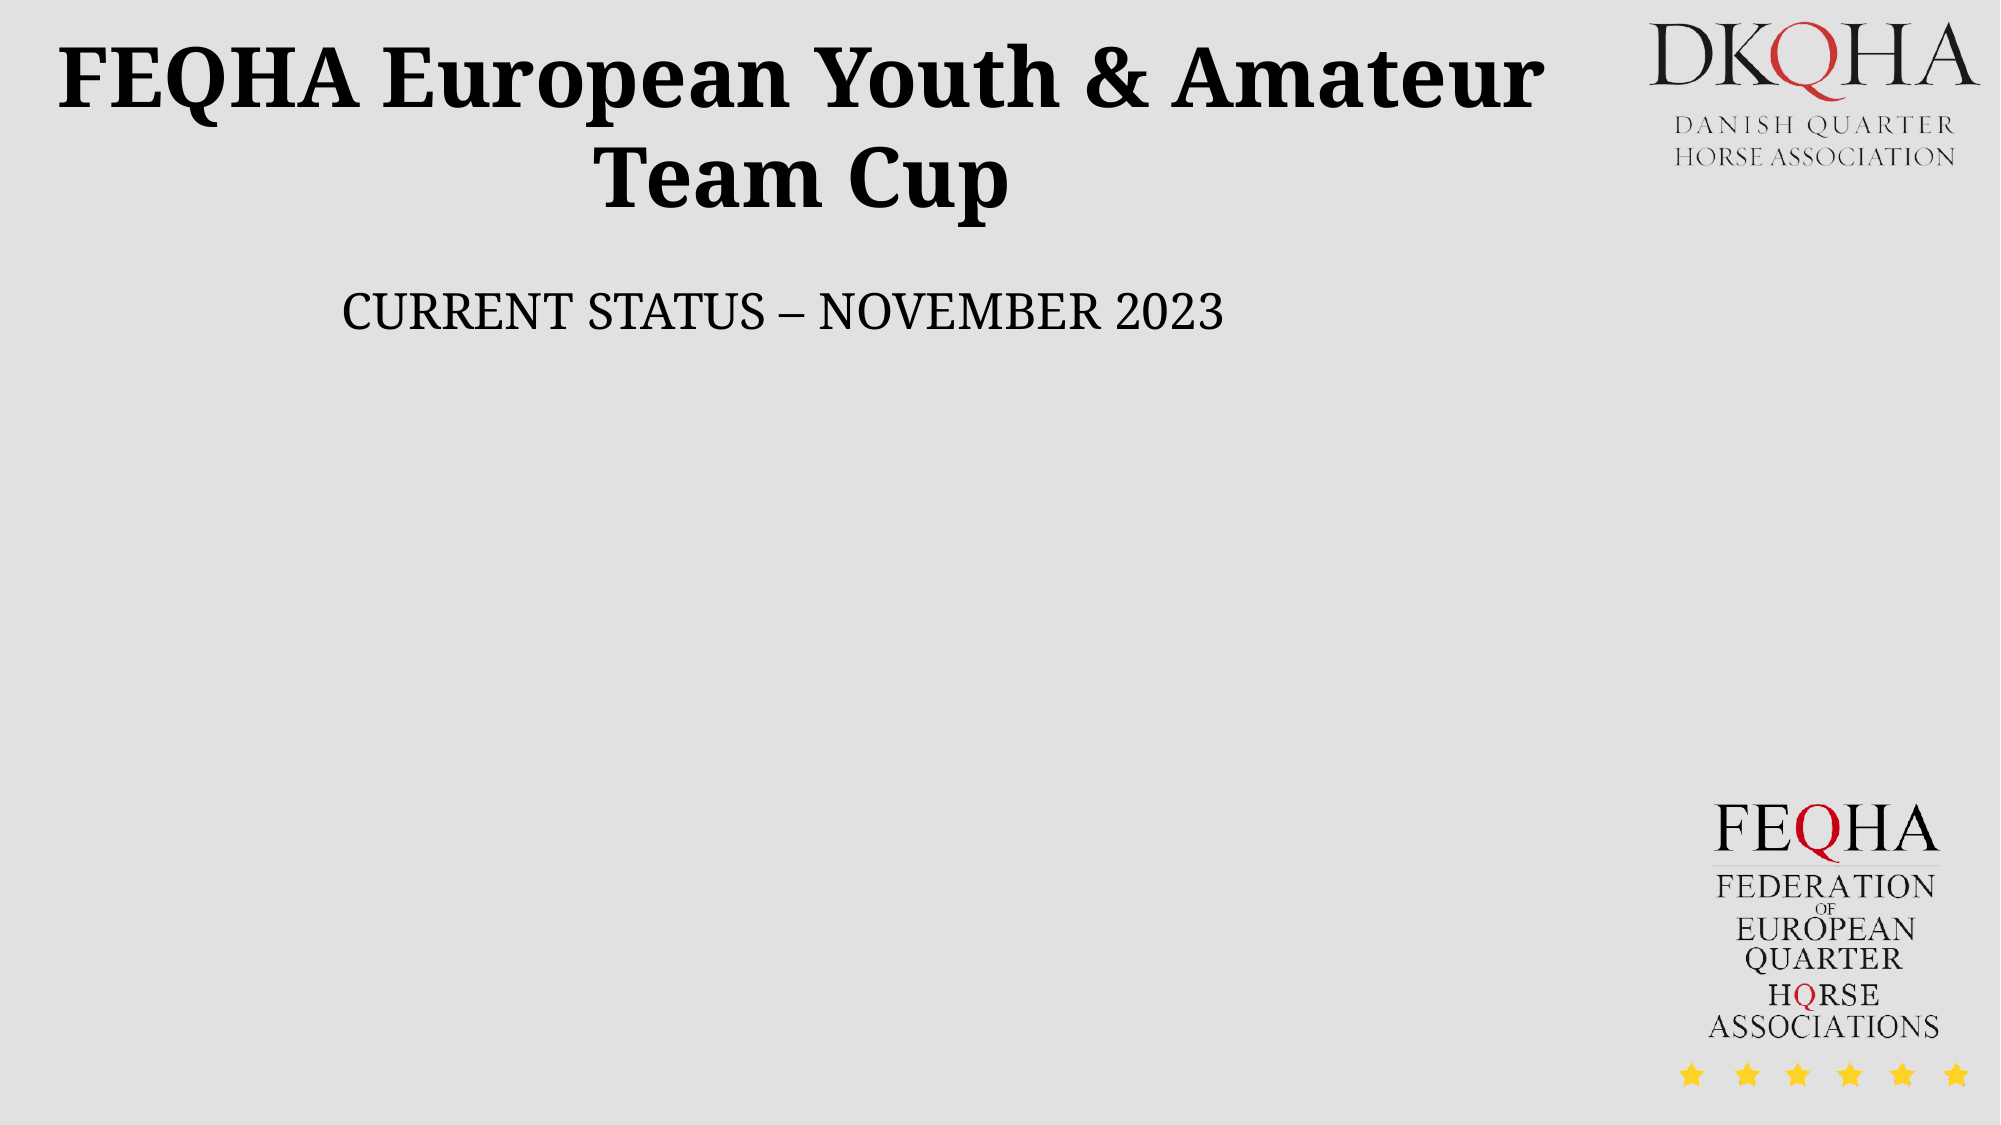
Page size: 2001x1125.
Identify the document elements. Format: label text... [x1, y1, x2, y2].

text_box FEQHA European Youth & Amateur Team Cup [16, 16, 1589, 232]
picture [1644, 750, 2000, 1125]
picture [1644, 16, 1984, 172]
text_box CURRENT STATUS – NOVEMBER 2023 [327, 272, 1500, 348]
